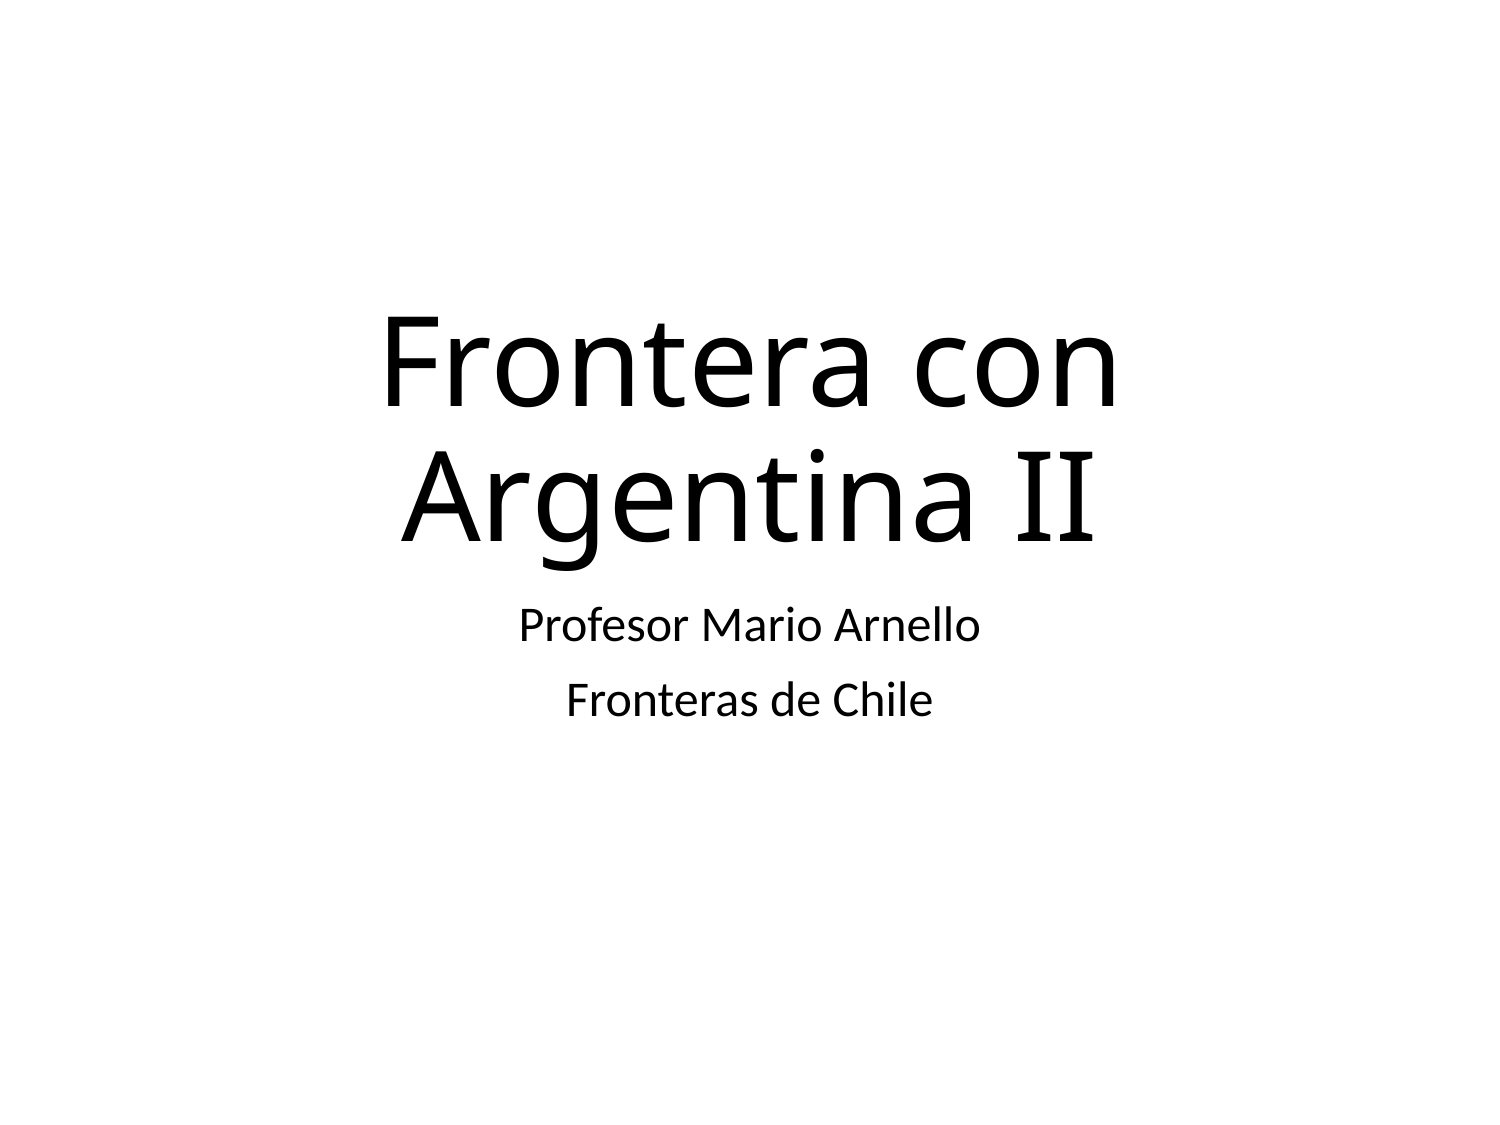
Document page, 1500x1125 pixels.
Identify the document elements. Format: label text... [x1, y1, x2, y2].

subtitle Profesor Mario Arnello Fronteras de Chile [187, 590, 1313, 863]
title Frontera con Argentina II [112, 184, 1388, 576]
